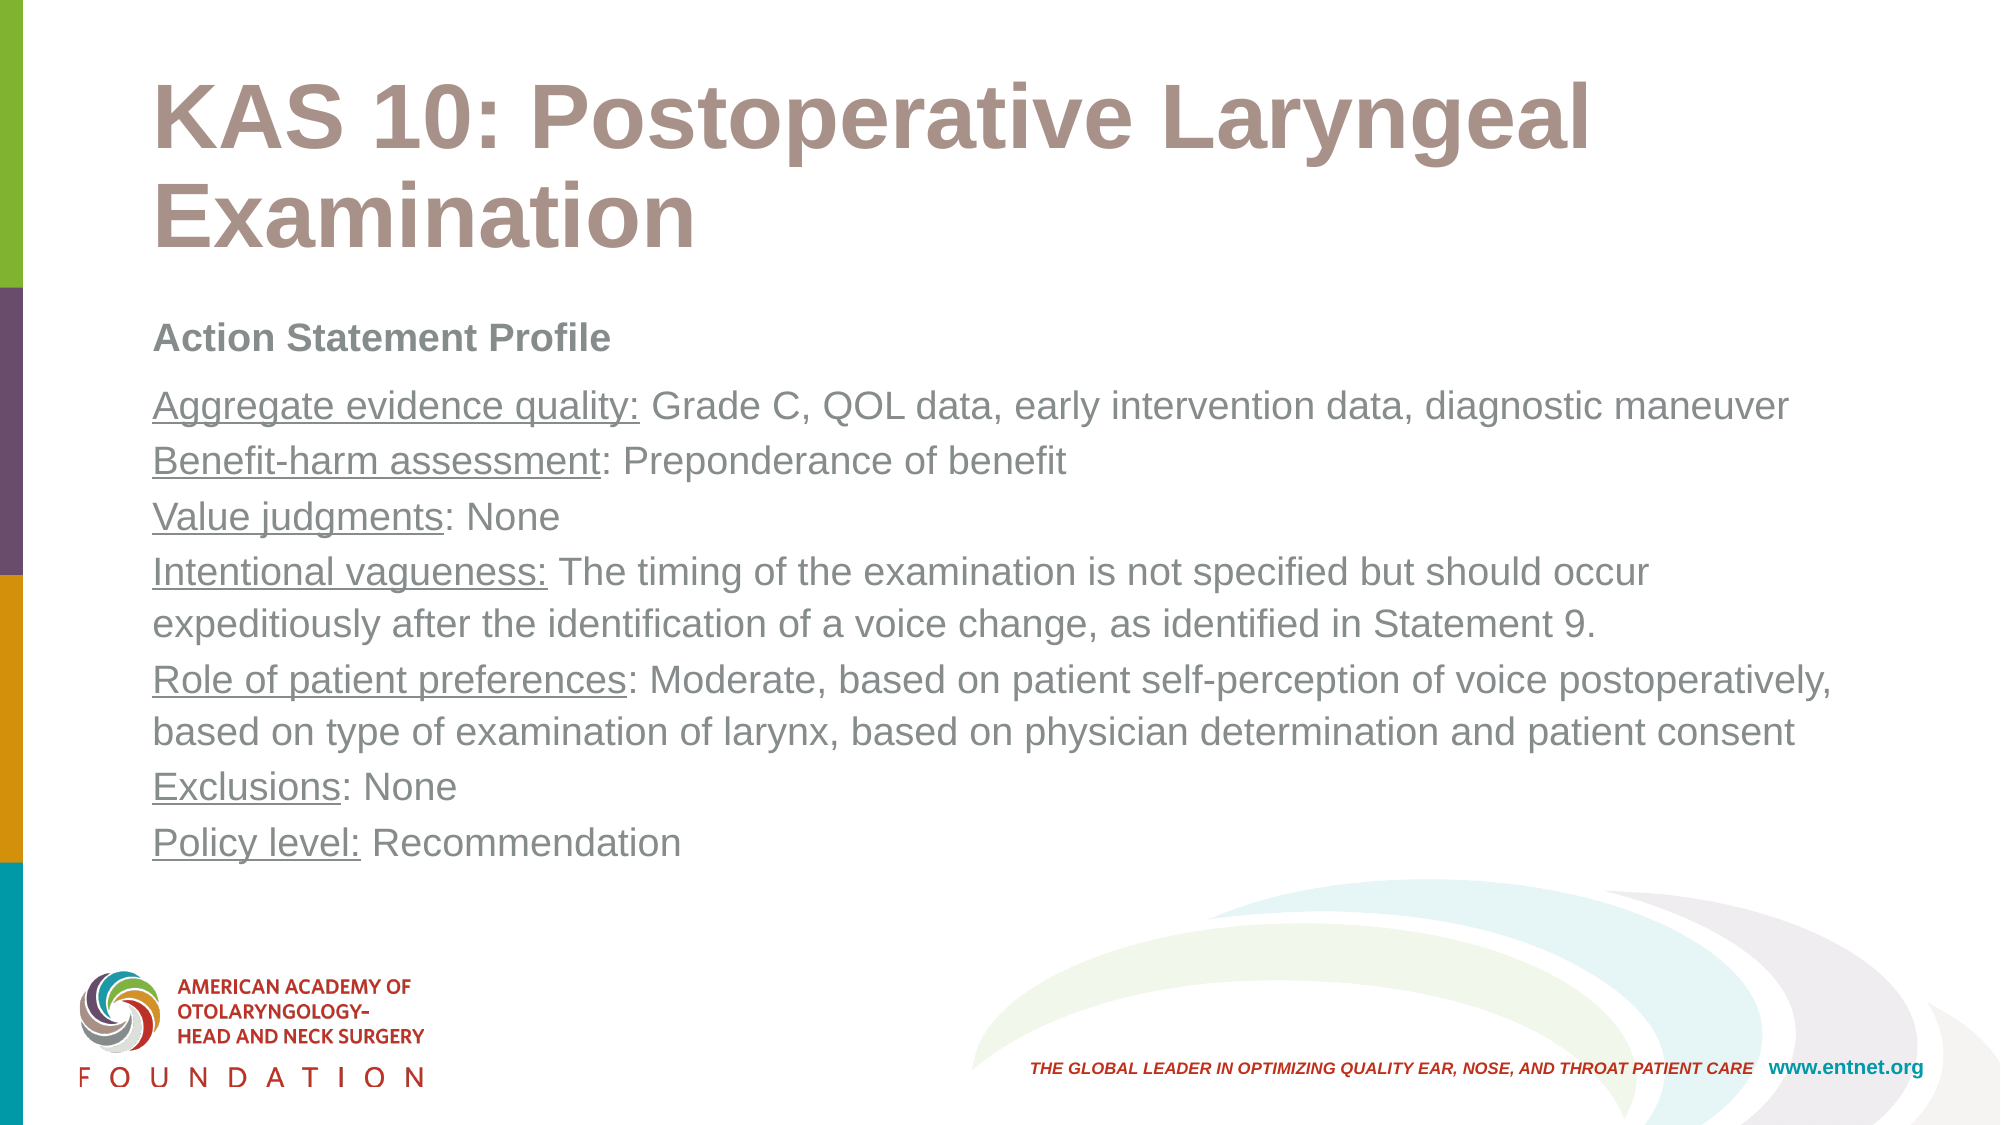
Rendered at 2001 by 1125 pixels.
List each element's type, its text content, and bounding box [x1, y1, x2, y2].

title KAS 10: Postoperative Laryngeal Examination [137, 59, 1863, 278]
picture [965, 780, 2001, 1125]
list Action Statement Profile Aggregate evidence quality: Grade C, QOL data, early intervention data, diagnostic maneuver Benefit-harm assessment: Preponderance of benefit Value judgments: None Intentional vagueness: The timing of the examination is not specified but should occur expeditiously after the identification of a voice change, as identified in Statement 9. Role of patient preferences: Moderate, based on patient self-perception of voice postoperatively, based on type of examination of larynx, based on physician determination and patient consent Exclusions: None Policy level: Recommendation [137, 299, 1863, 949]
